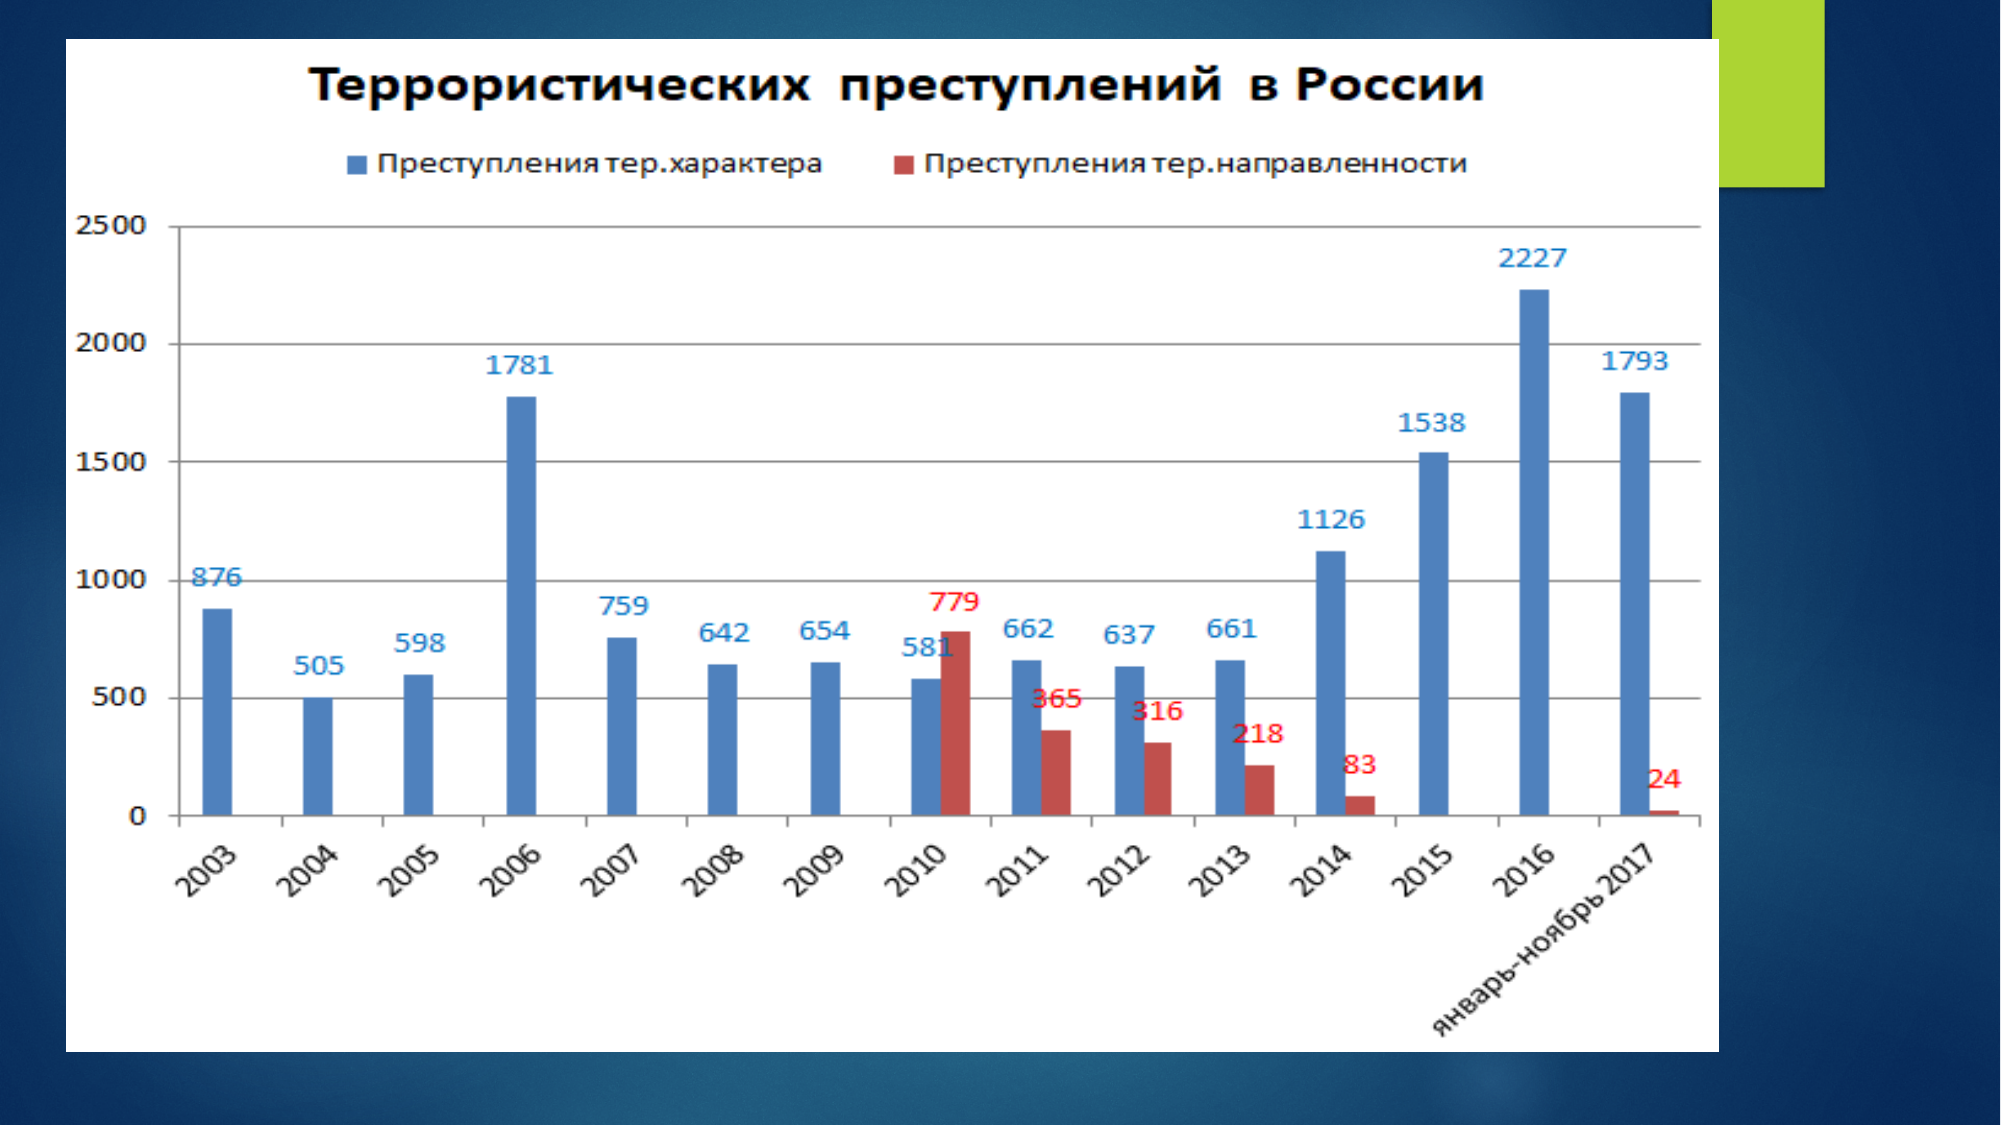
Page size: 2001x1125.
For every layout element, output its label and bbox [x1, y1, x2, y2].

picture [0, 0, 1719, 1125]
